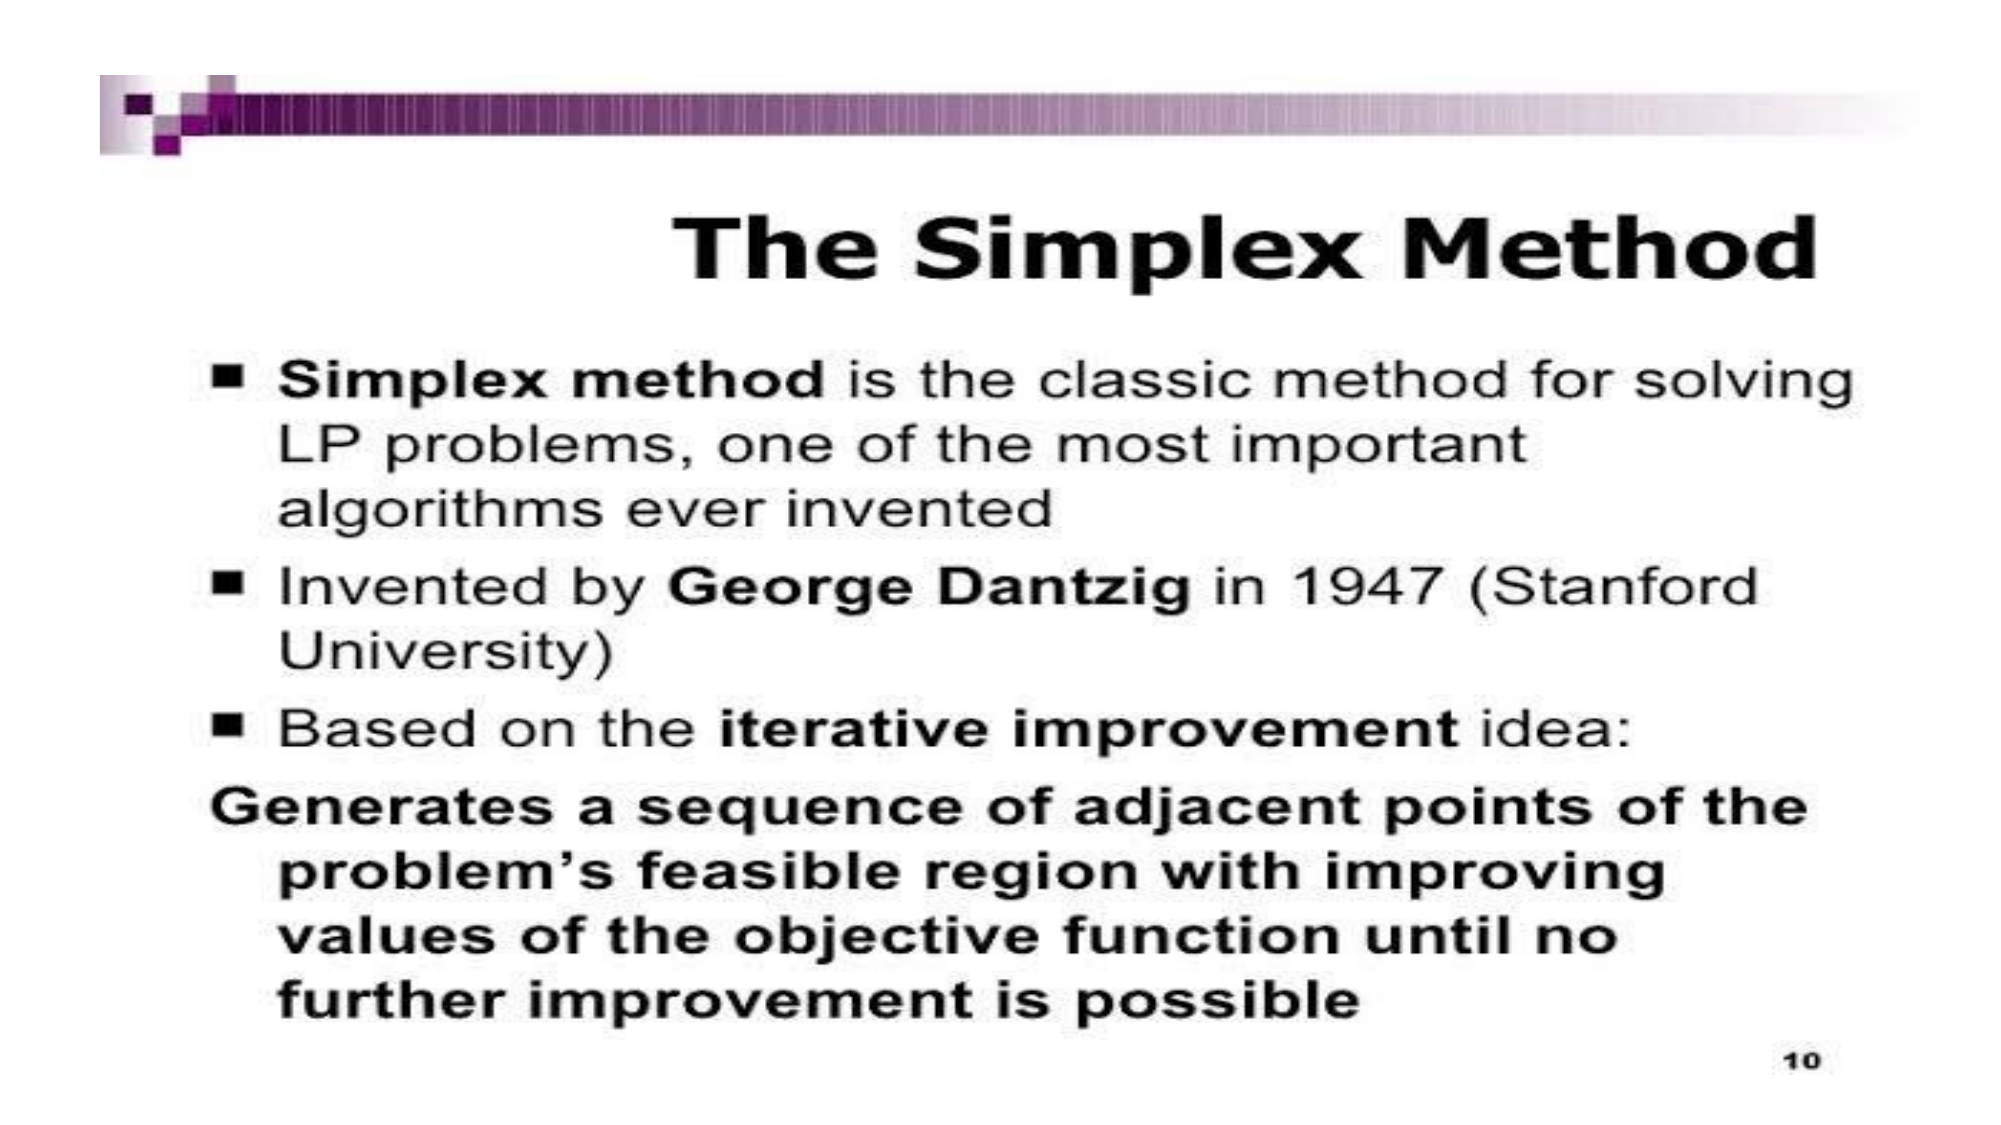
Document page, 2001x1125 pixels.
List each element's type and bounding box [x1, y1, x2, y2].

text_box [99, 75, 1925, 1075]
